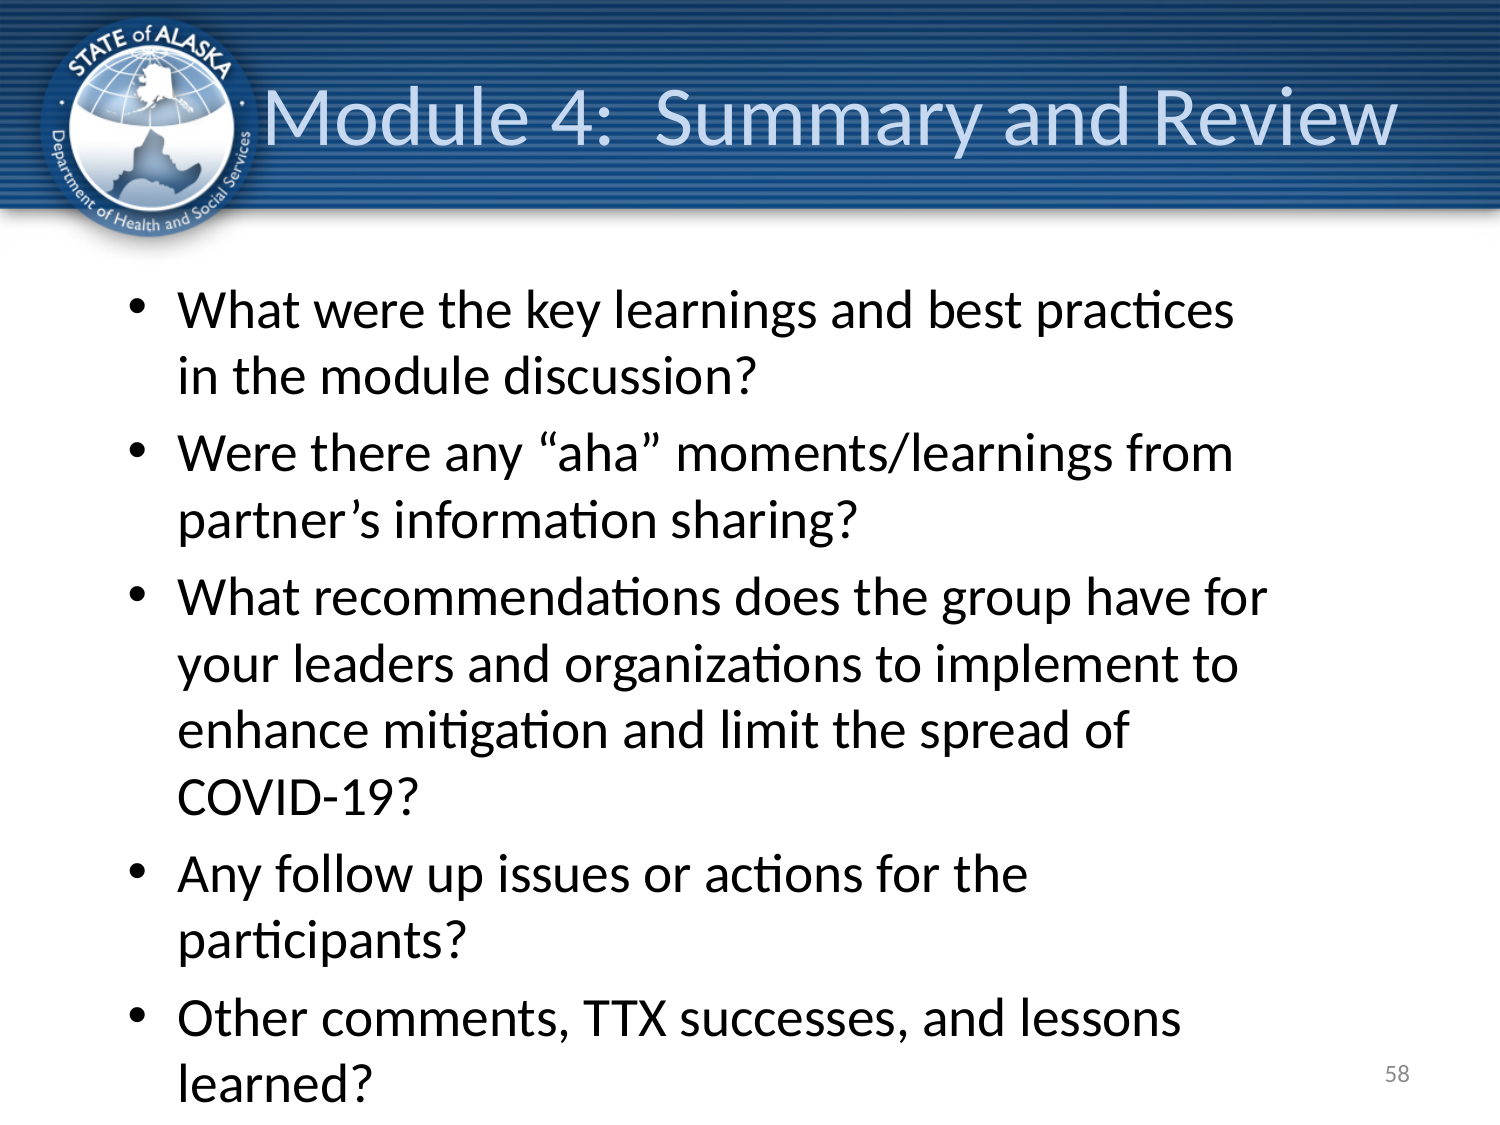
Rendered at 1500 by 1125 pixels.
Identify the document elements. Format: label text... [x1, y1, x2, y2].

picture [0, 0, 1500, 268]
slide_number 58 [1074, 1042, 1425, 1103]
list What were the key learnings and best practices in the module discussion? Were there any “aha” moments/learnings from partner’s information sharing? What recommendations does the group have for your leaders and organizations to implement to enhance mitigation and limit the spread of COVID-19? Any follow up issues or actions for the participants? Other comments, TTX successes, and lessons learned? [112, 265, 1300, 1125]
title Module 4: Summary and Review [237, 50, 1425, 173]
